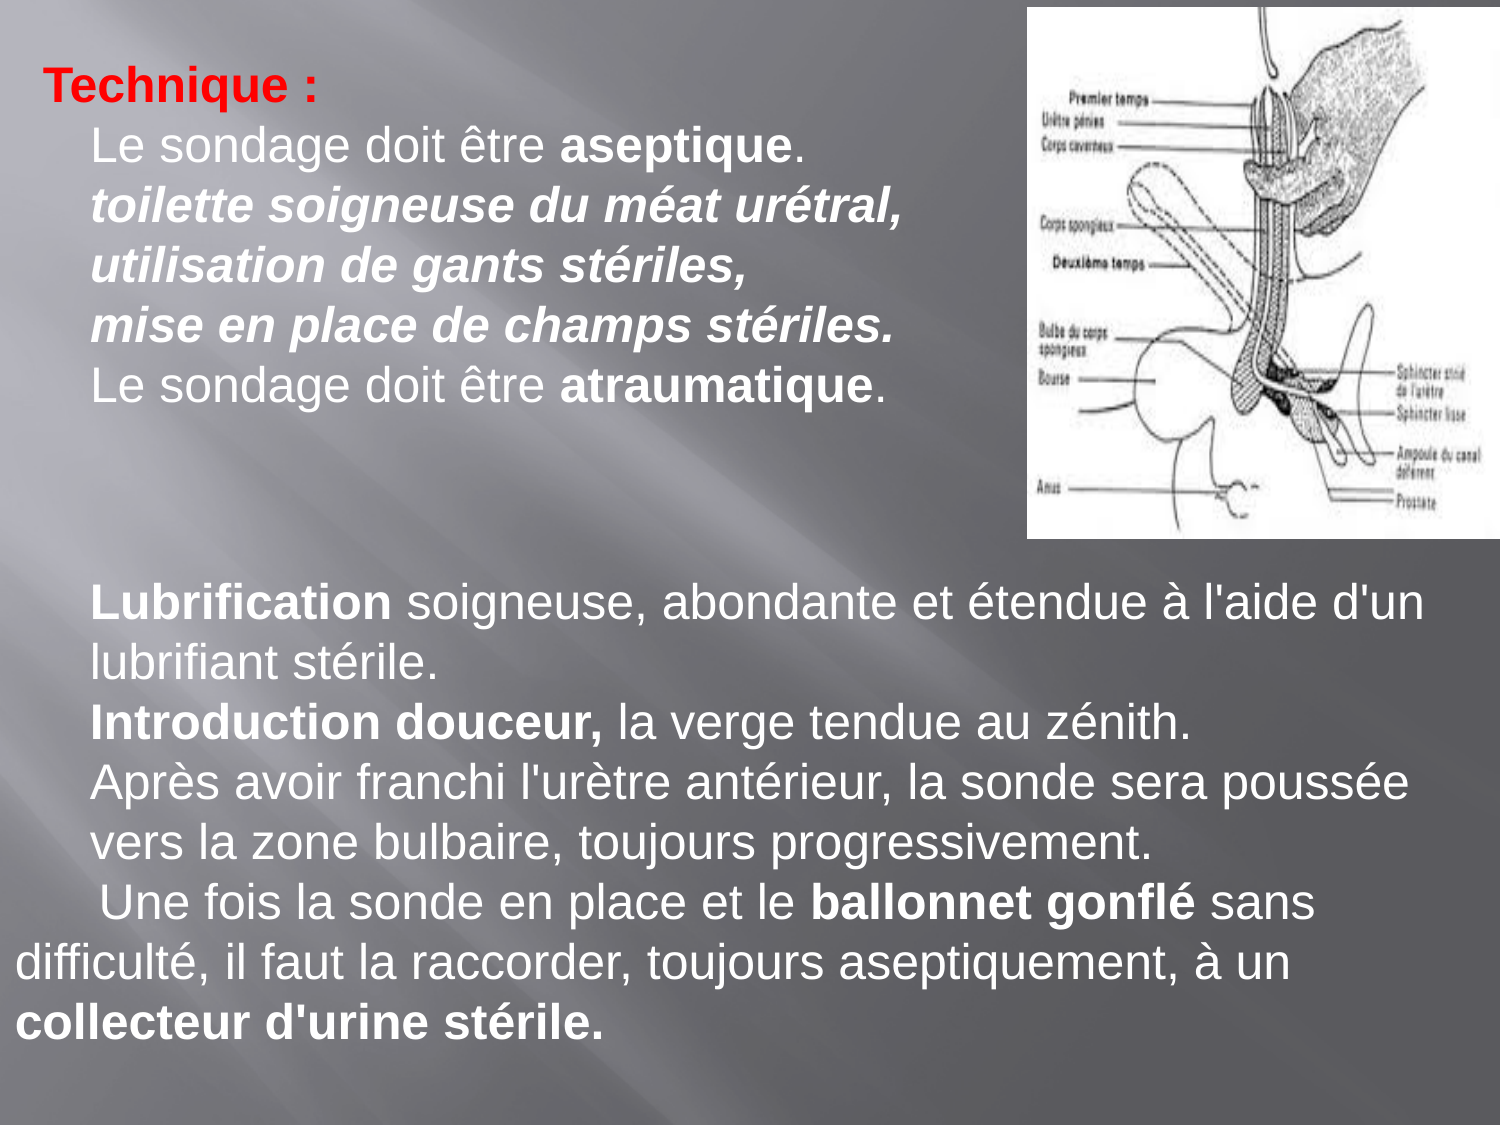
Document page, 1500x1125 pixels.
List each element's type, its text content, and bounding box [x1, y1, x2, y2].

text_box Lubrification soigneuse, abondante et étendue à l'aide d'un lubrifiant stérile. Introduction douceur, la verge tendue au zénith. Après avoir franchi l'urètre antérieur, la sonde sera poussée vers la zone bulbaire, toujours progressivement. Une fois la sonde en place et le ballonnet gonflé sans difficulté, il faut la raccorder, toujours aseptiquement, à un collecteur d'urine stérile. [0, 562, 1447, 1058]
picture [1027, 7, 1500, 540]
list Technique : Le sondage doit être aseptique. toilette soigneuse du méat urétral, utilisation de gants stériles, mise en place de champs stériles. Le sondage doit être atraumatique. [0, 0, 987, 559]
